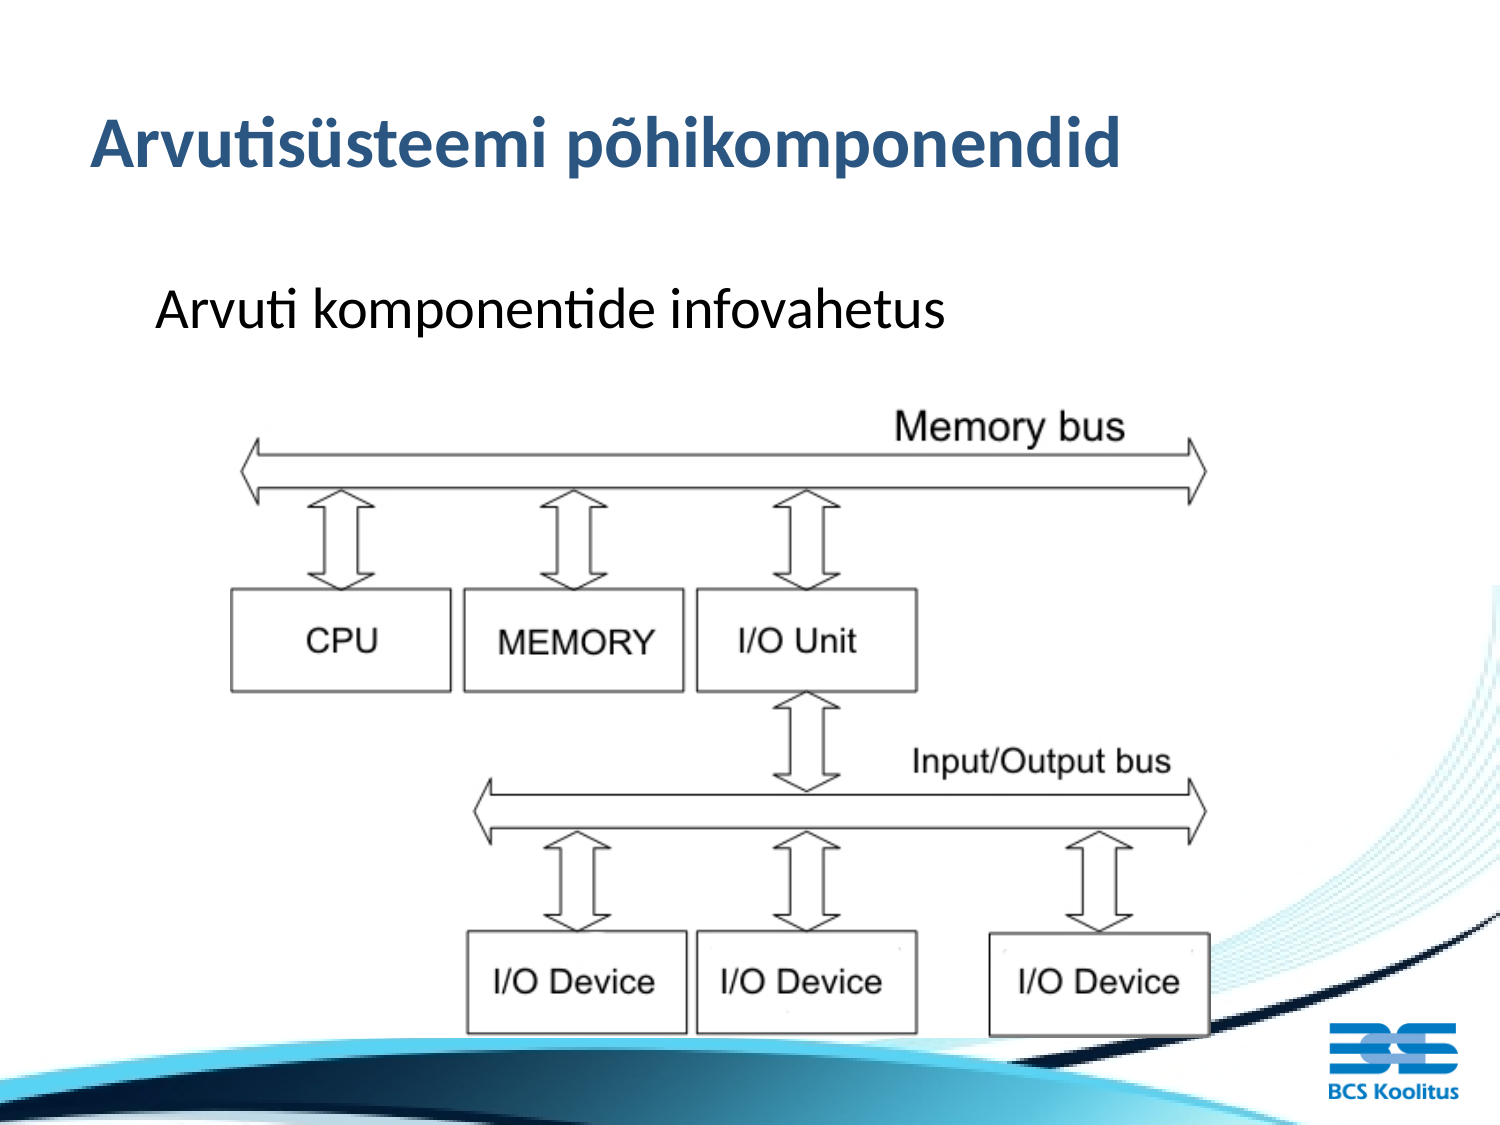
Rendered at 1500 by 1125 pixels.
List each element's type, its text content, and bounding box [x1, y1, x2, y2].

title Arvutisüsteemi põhikomponendid [75, 45, 1425, 233]
list Arvuti komponentide infovahetus [140, 262, 1425, 1005]
picture [0, 396, 1500, 1125]
